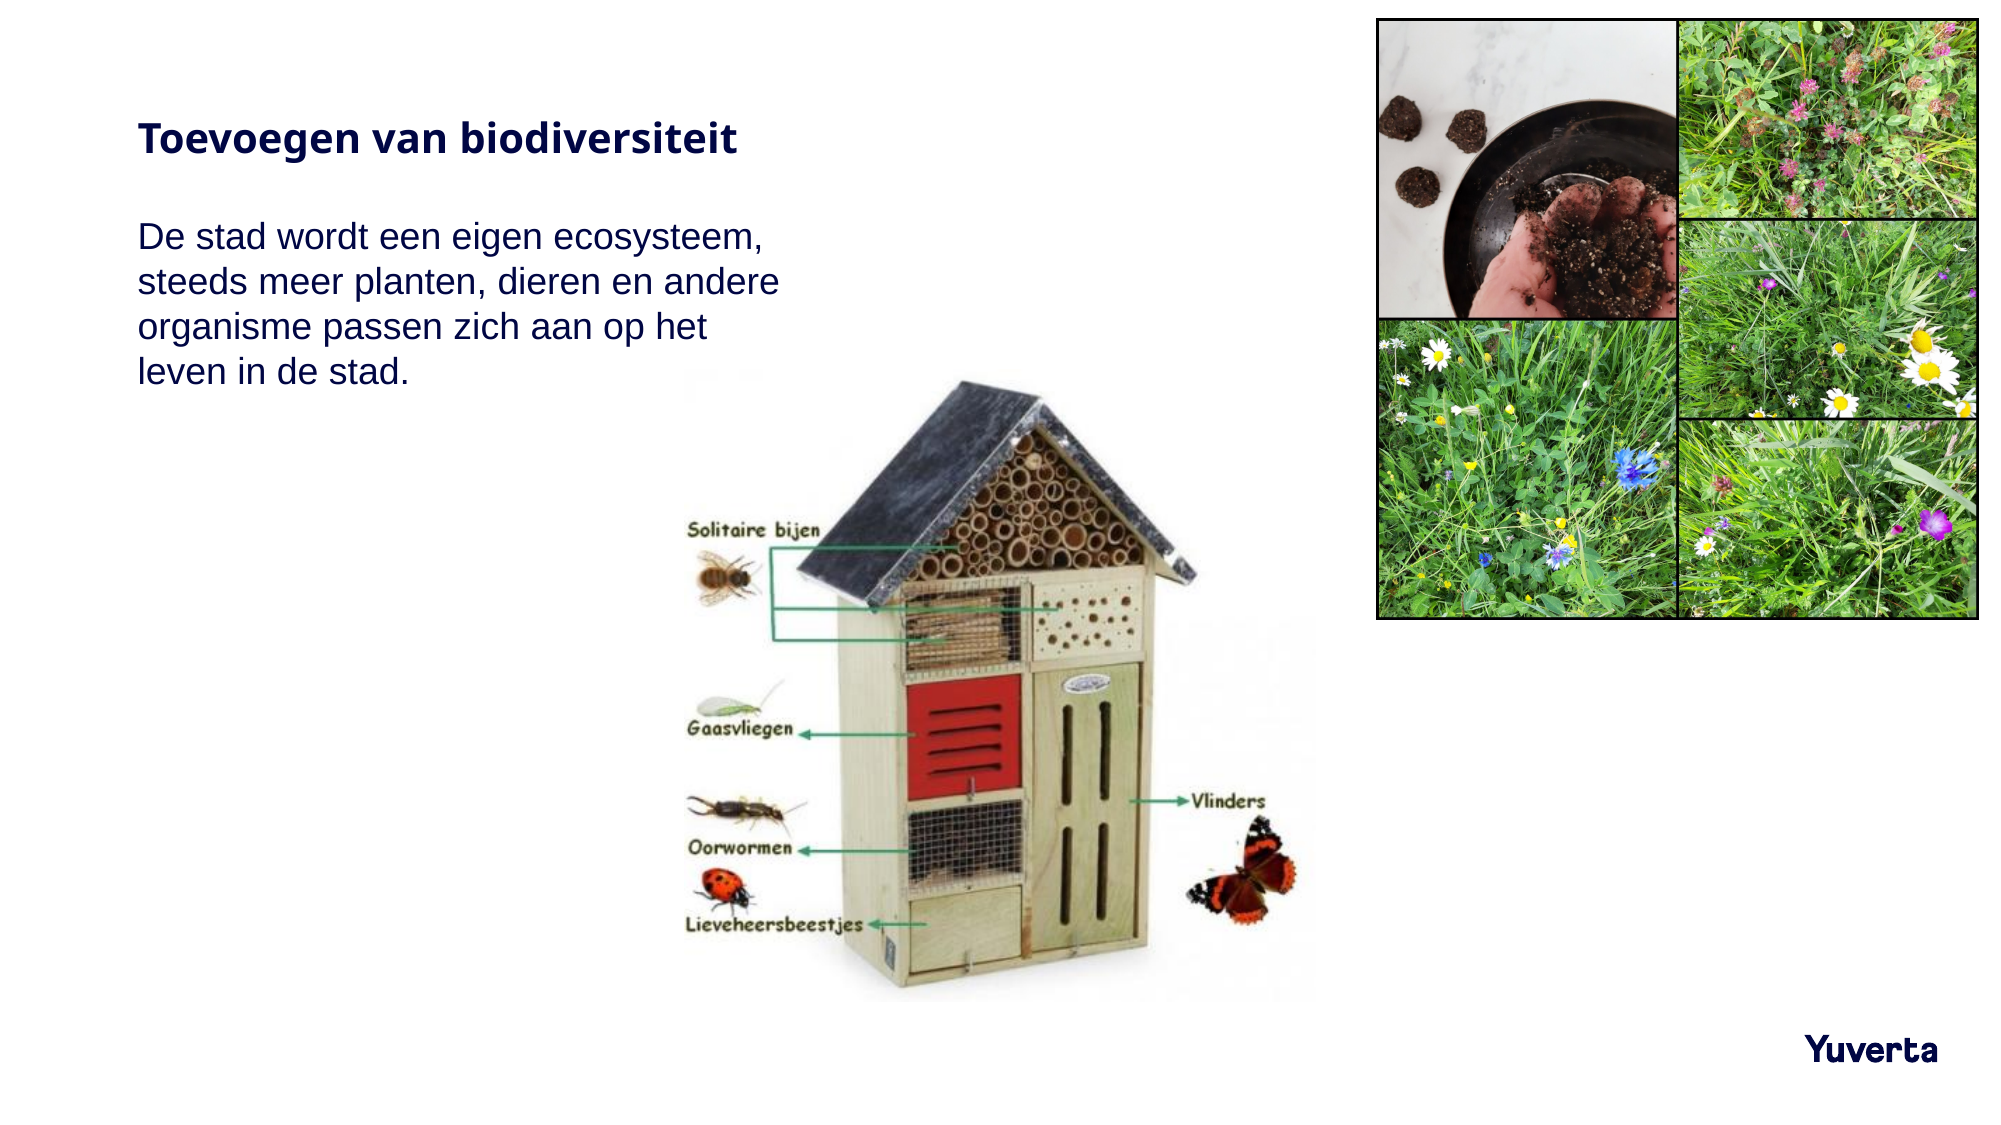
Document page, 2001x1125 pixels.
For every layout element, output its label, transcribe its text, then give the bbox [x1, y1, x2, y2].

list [684, 369, 1316, 1002]
picture [1376, 18, 1979, 620]
list De stad wordt een eigen ecosysteem, steeds meer planten, dieren en andere organisme passen zich aan op het leven in de stad. [137, 212, 783, 838]
title Toevoegen van biodiversiteit [137, 44, 1000, 163]
